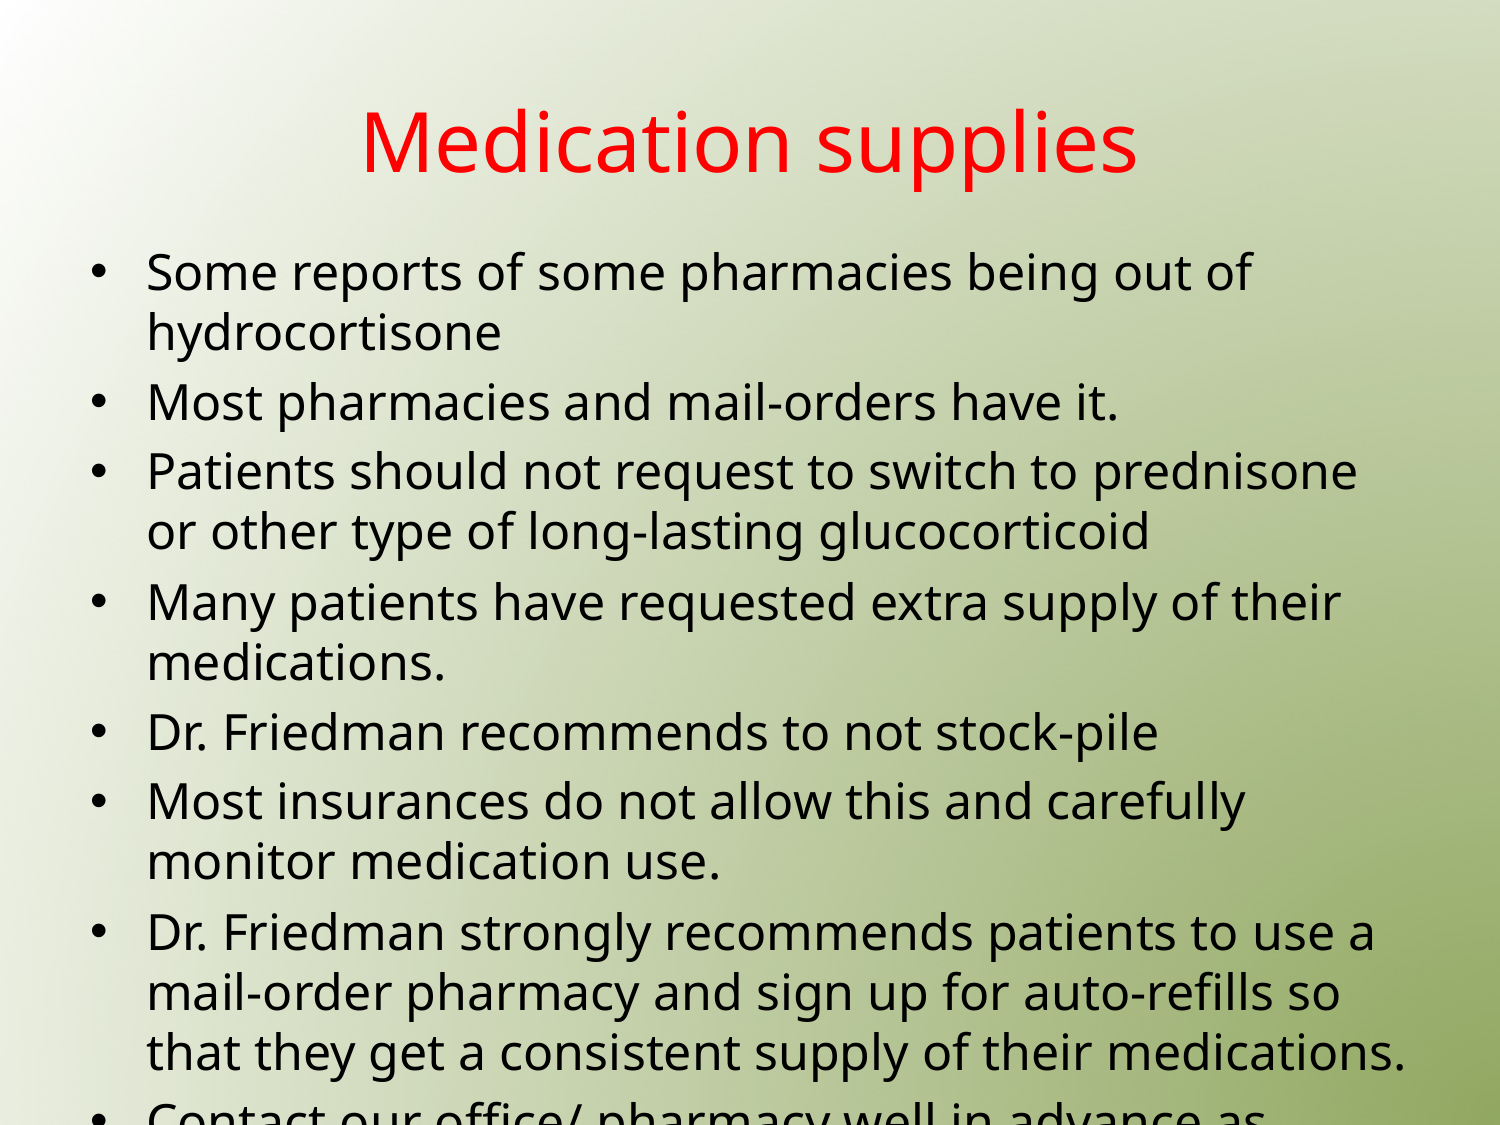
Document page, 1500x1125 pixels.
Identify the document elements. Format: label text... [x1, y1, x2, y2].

title Medication supplies [75, 45, 1425, 232]
picture [0, 0, 1500, 1125]
list Some reports of some pharmacies being out of hydrocortisone Most pharmacies and mail-orders have it. Patients should not request to switch to prednisone or other type of long-lasting glucocorticoid Many patients have requested extra supply of their medications. Dr. Friedman recommends to not stock-pile Most insurances do not allow this and carefully monitor medication use. Dr. Friedman strongly recommends patients to use a mail-order pharmacy and sign up for auto-refills so that they get a consistent supply of their medications. Contact our office/ pharmacy well in advance as processing times may be slower [75, 232, 1425, 975]
